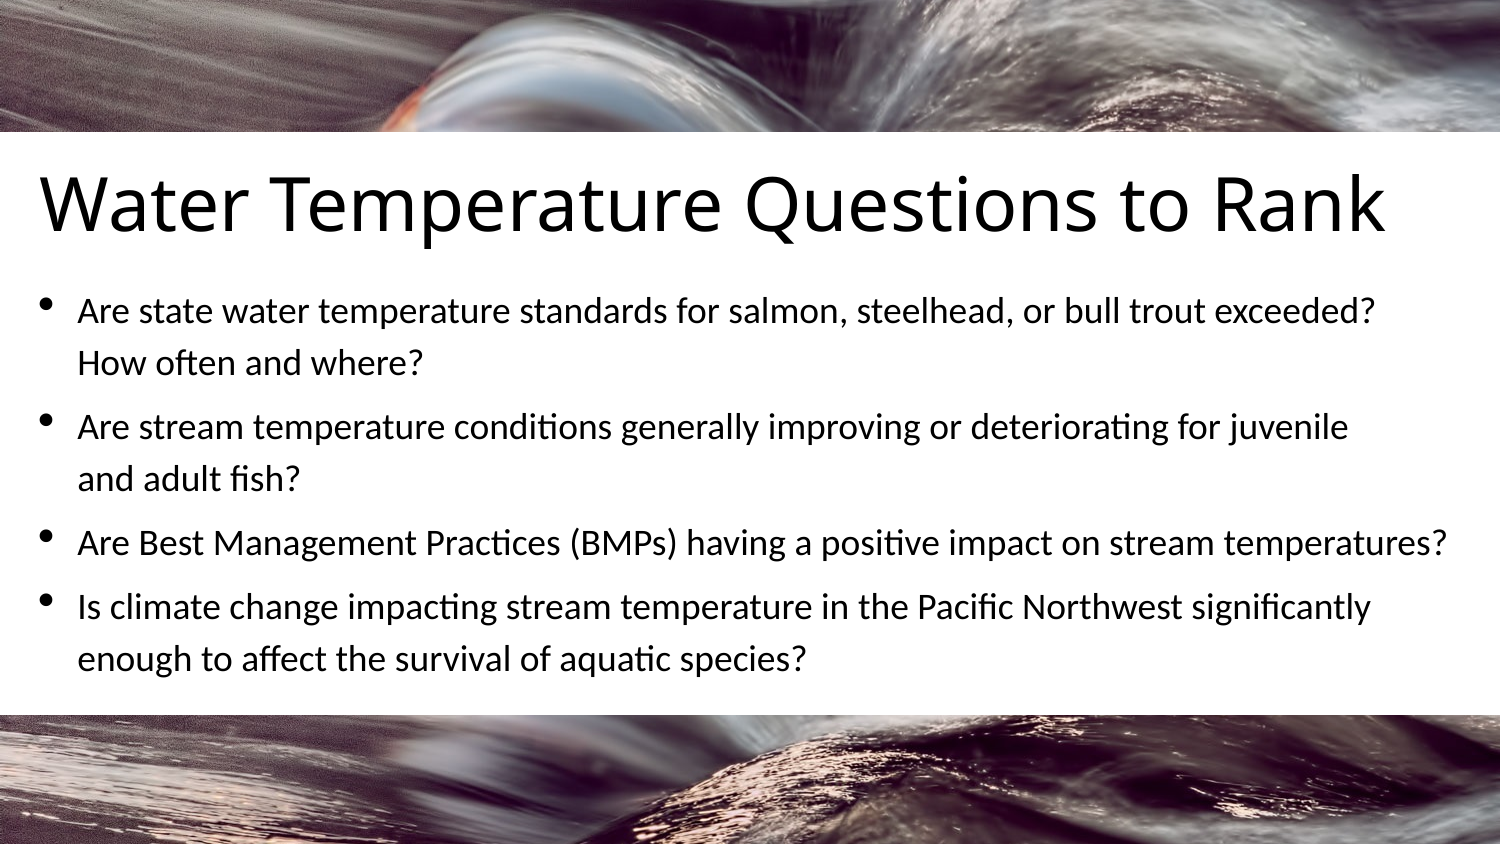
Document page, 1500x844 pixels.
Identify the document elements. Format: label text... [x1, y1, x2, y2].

title Water Temperature Questions to Rank [24, 141, 1429, 271]
text_box Are state water temperature standards for salmon, steelhead, or bull trout exceeded? How often and where? Are stream temperature conditions generally improving or deteriorating for juvenile and adult fish? Are Best Management Practices (BMPs) having a positive impact on stream temperatures? Is climate change impacting stream temperature in the Pacific Northwest significantly enough to affect the survival of aquatic species? [24, 271, 1488, 687]
picture [0, 0, 1500, 132]
picture [0, 715, 1500, 844]
